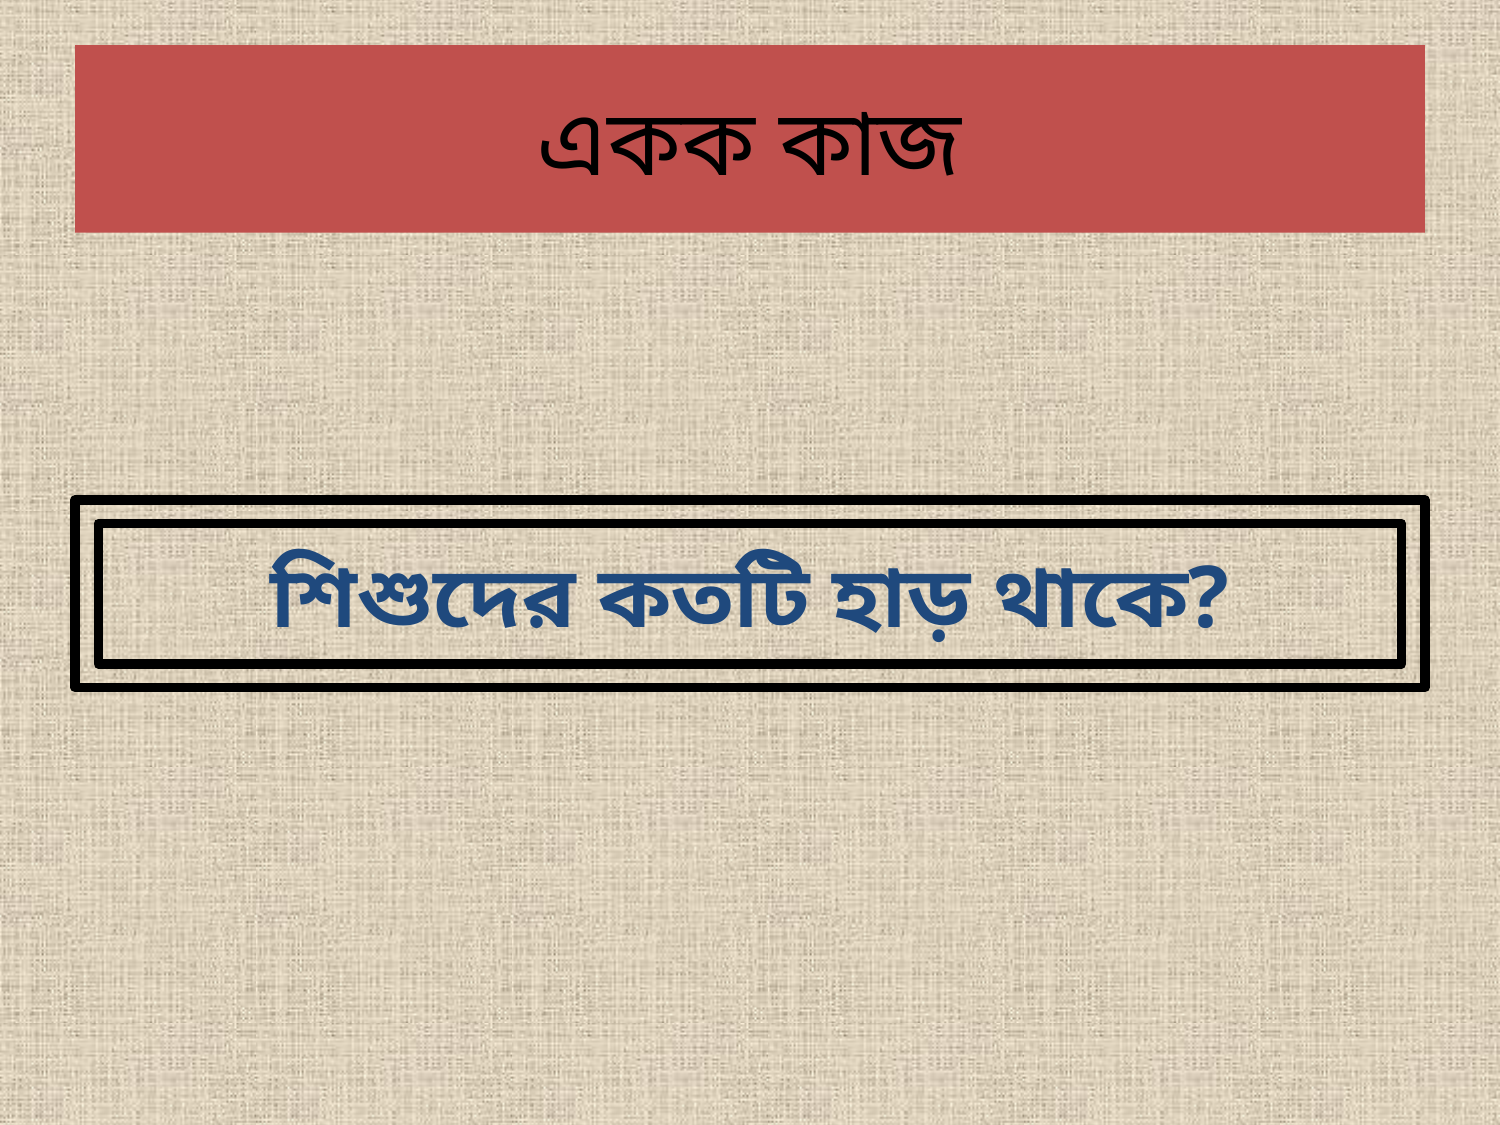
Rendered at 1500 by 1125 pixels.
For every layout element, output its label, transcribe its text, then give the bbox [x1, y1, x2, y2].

picture [0, 0, 1500, 1125]
title একক কাজ [75, 45, 1425, 233]
text_box শিশুদের কতটি হাড় থাকে? [74, 500, 1425, 688]
